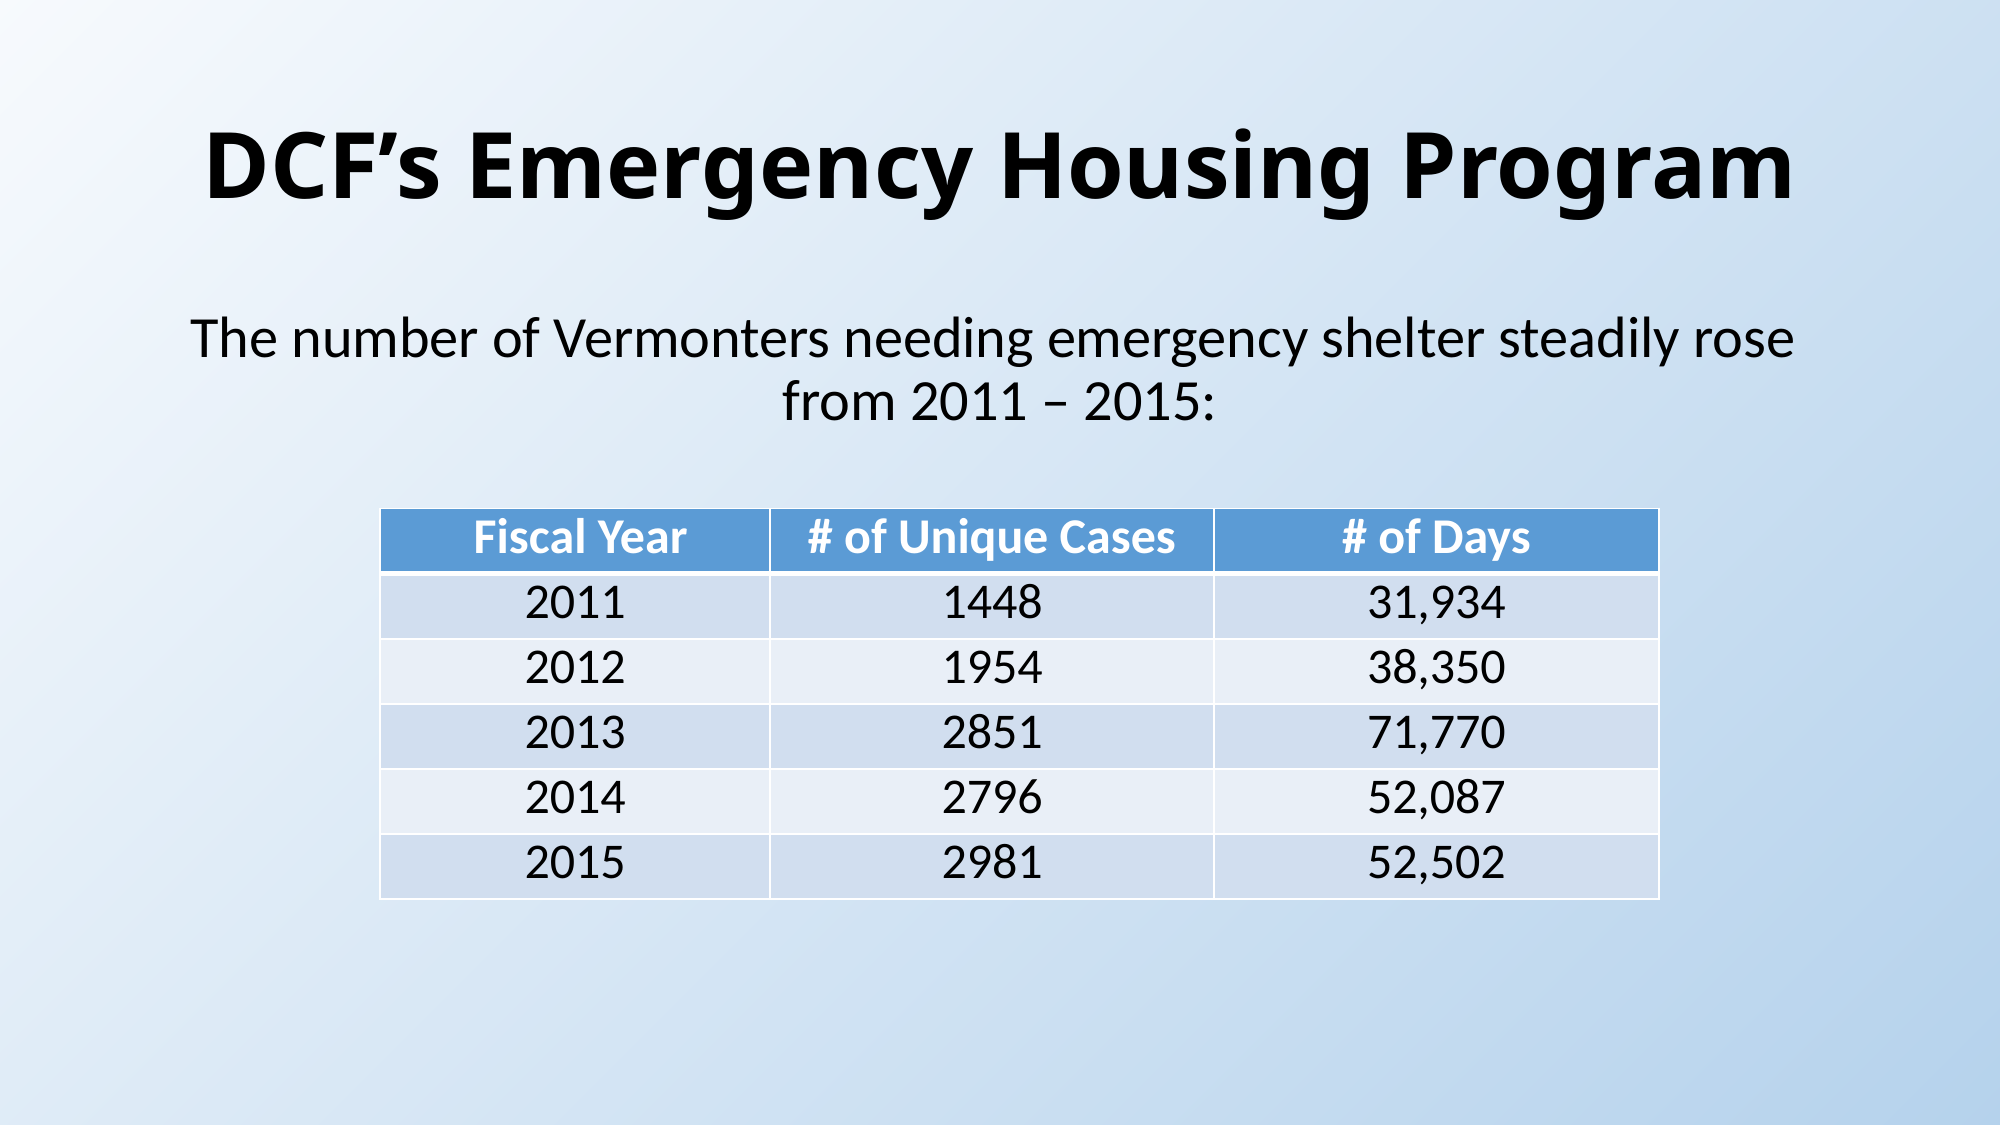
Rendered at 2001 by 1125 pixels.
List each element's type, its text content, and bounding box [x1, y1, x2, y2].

table_cell 2851 [771, 705, 1213, 768]
table_header # of Unique Cases [771, 509, 1213, 571]
table_cell 38,350 [1215, 640, 1658, 703]
table_cell 2013 [381, 705, 769, 768]
table_cell 52,502 [1215, 835, 1658, 898]
table_cell 2012 [381, 640, 769, 703]
table_cell 1448 [771, 576, 1213, 638]
list The number of Vermonters needing emergency shelter steadily rose from 2011 – 2015: [137, 299, 1863, 1014]
table_cell 2011 [381, 576, 769, 638]
table_header Fiscal Year [381, 509, 769, 571]
table_cell 2015 [381, 835, 769, 898]
table_header # of Days [1215, 509, 1658, 571]
table_cell 52,087 [1215, 770, 1658, 833]
table_cell 1954 [771, 640, 1213, 703]
table_cell 2796 [771, 770, 1213, 833]
table_cell 2981 [771, 835, 1213, 898]
table_cell 31,934 [1215, 576, 1658, 638]
table_cell 2014 [381, 770, 769, 833]
title DCF’s Emergency Housing Program [137, 59, 1863, 278]
table_cell 71,770 [1215, 705, 1658, 768]
